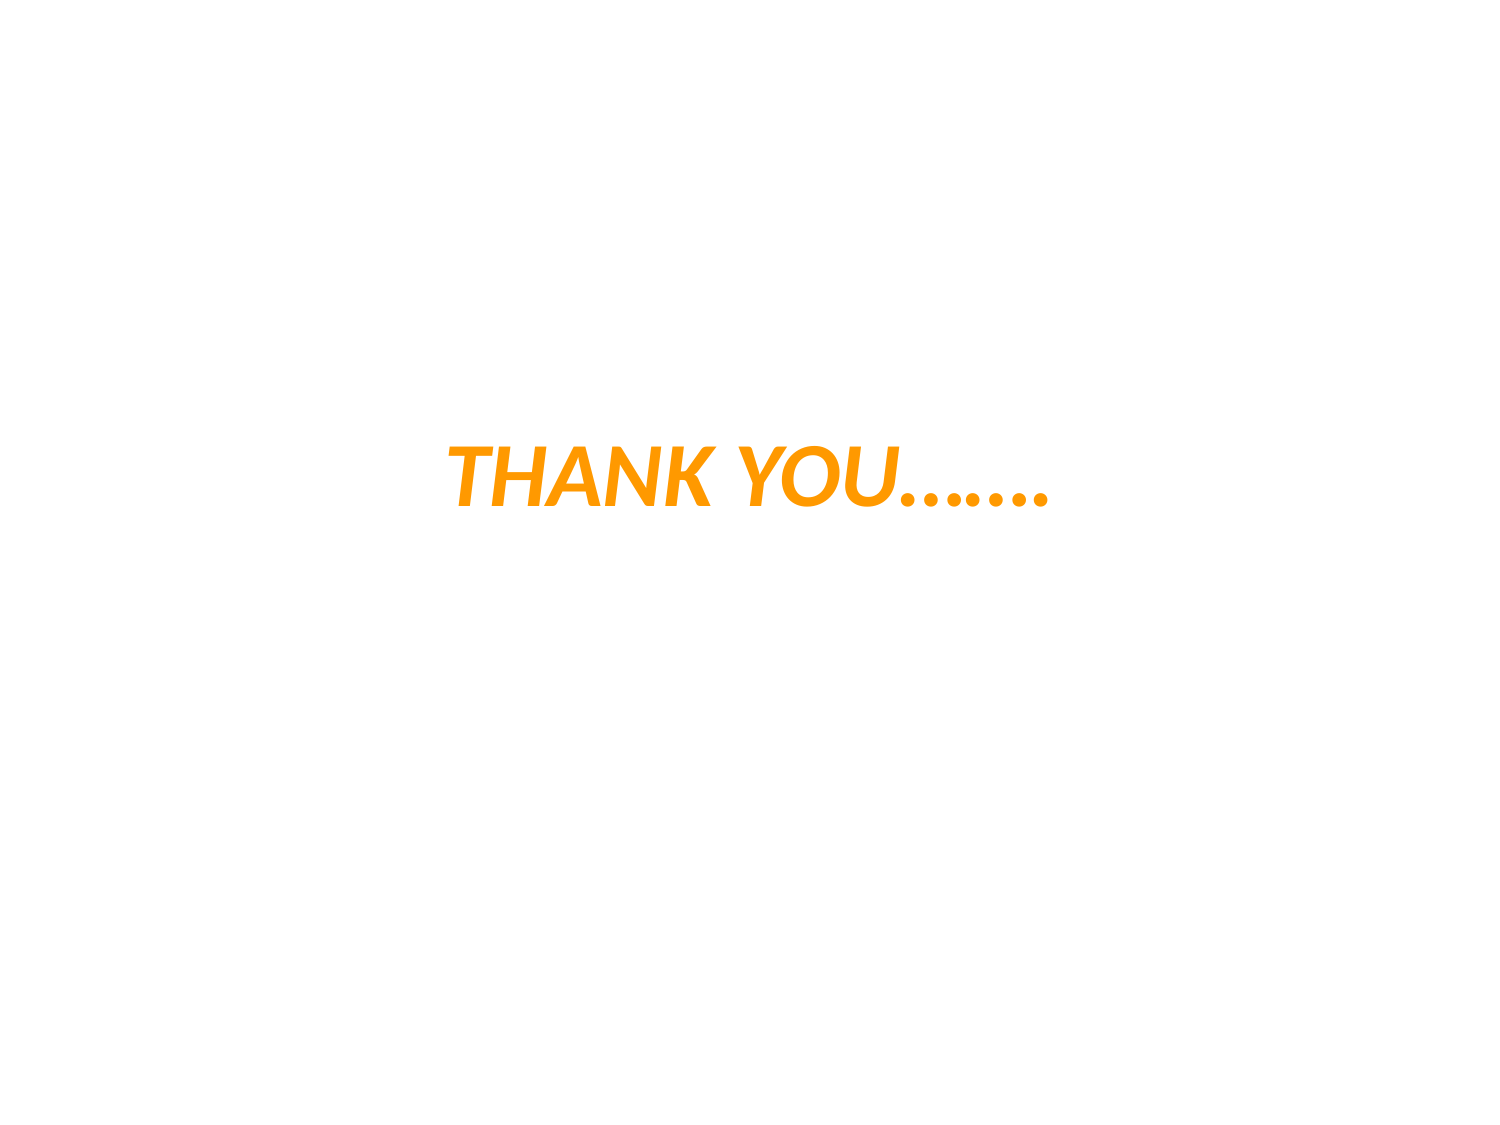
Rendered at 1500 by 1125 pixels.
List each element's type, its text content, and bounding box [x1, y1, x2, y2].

title THANK YOU……. [112, 349, 1388, 591]
